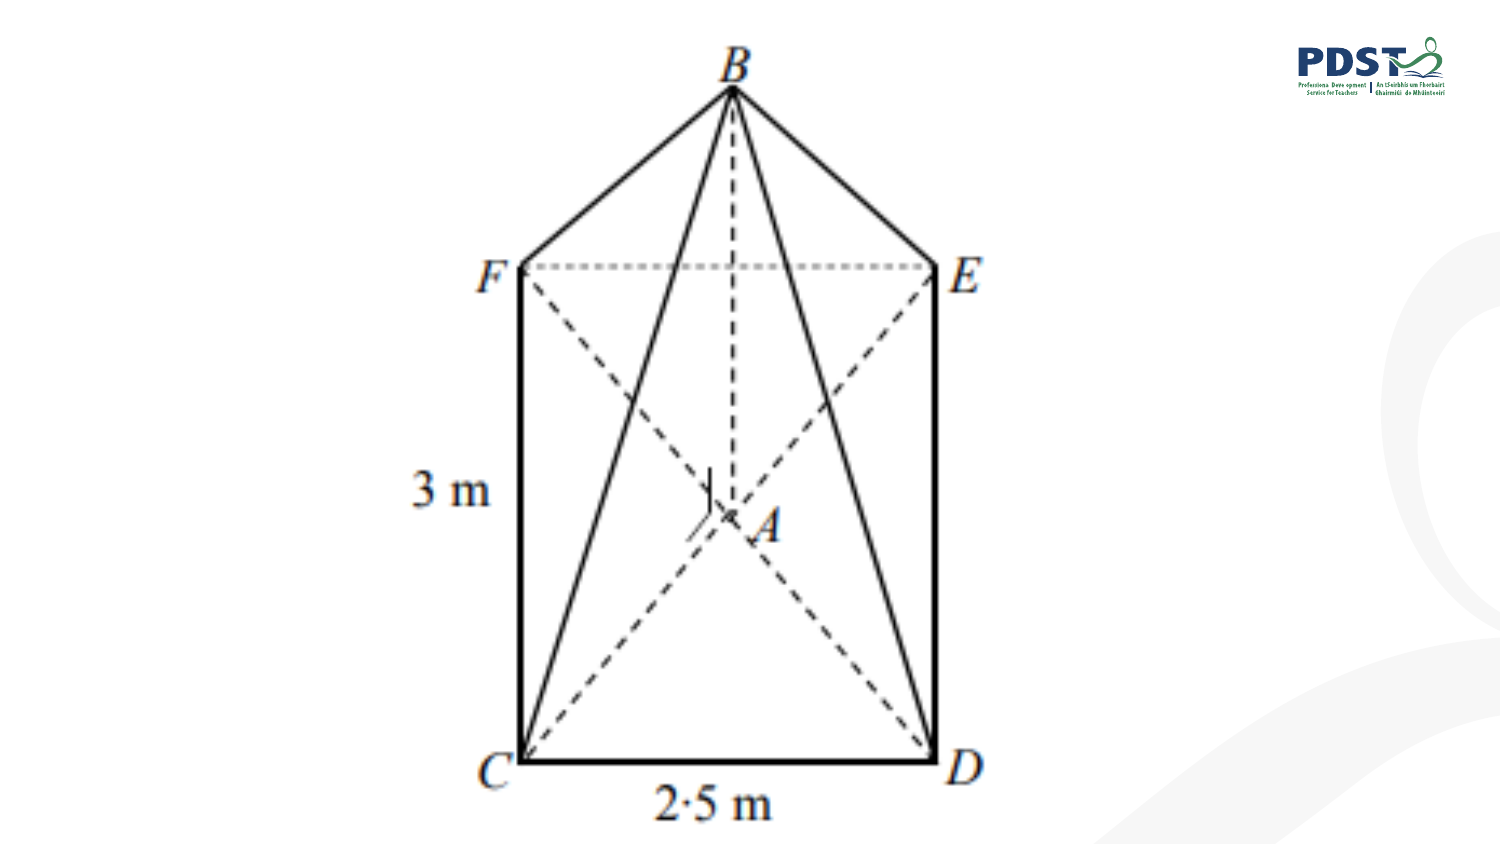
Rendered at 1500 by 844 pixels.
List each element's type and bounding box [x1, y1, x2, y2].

picture [366, 0, 1085, 844]
